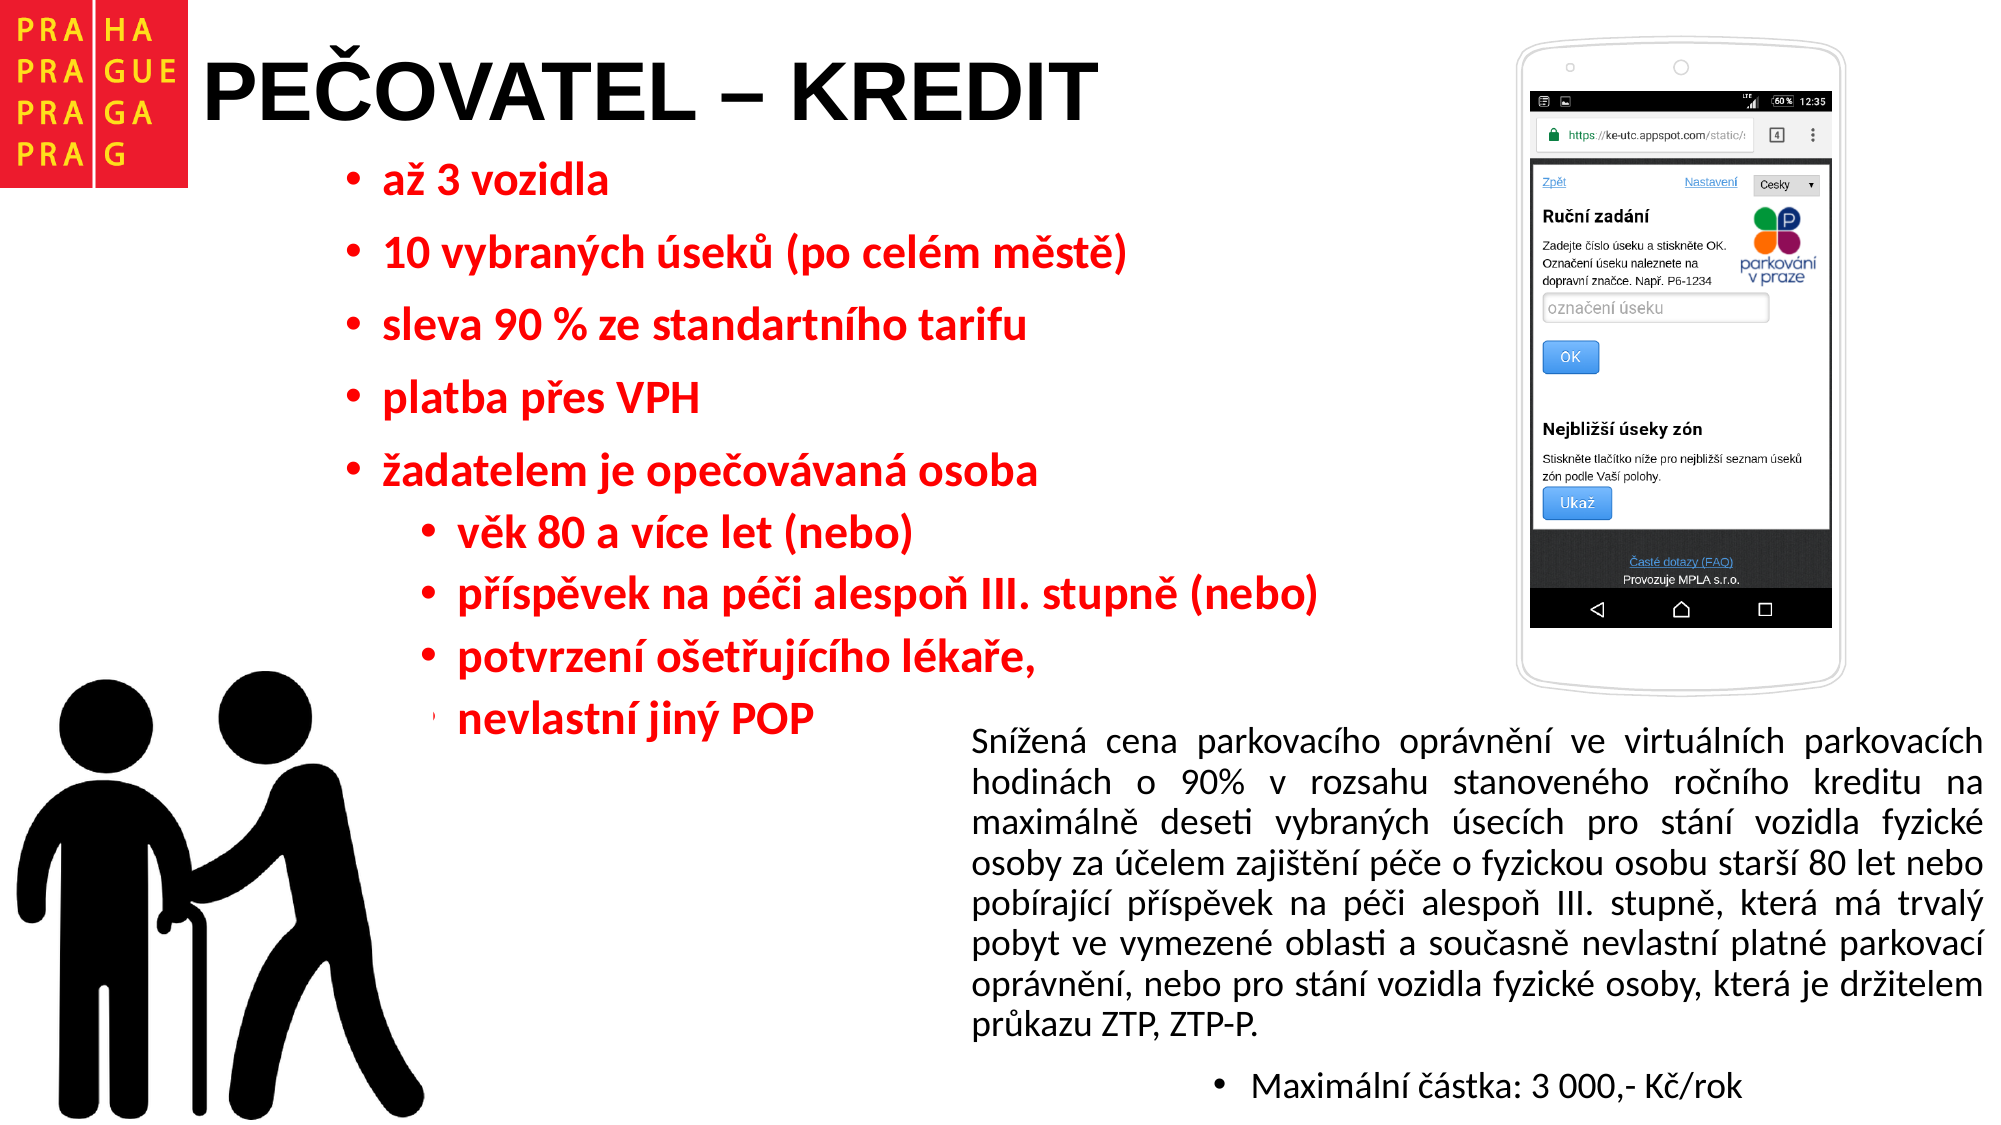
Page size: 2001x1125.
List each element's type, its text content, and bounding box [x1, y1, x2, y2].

title PEČOVATEL – KREDIT [188, 0, 2000, 188]
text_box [1516, 36, 1846, 697]
picture [0, 663, 434, 1125]
picture [0, 0, 188, 188]
list Snížená cena parkovacího oprávnění ve virtuálních parkovacích hodinách o 90% v rozsahu stanoveného ročního kreditu na maximálně deseti vybraných úsecích pro stání vozidla fyzické osoby za účelem zajištění péče o fyzickou osobu starší 80 let nebo pobírající příspěvek na péči alespoň III. stupně, která má trvalý pobyt ve vymezené oblasti a současně nevlastní platné parkovací oprávnění, nebo pro stání vozidla fyzické osoby, která je držitelem průkazu ZTP, ZTP-P. Maximální částka: 3 000,- Kč/rok [956, 713, 2000, 1125]
text_box až 3 vozidla 10 vybraných úseků (po celém městě) sleva 90 % ze standartního tarifu platba přes VPH žadatelem je opečovávaná osoba věk 80 a více let (nebo) příspěvek na péči alespoň III. stupně (nebo) potvrzení ošetřujícího lékaře, nevlastní jiný POP [330, 147, 1374, 500]
